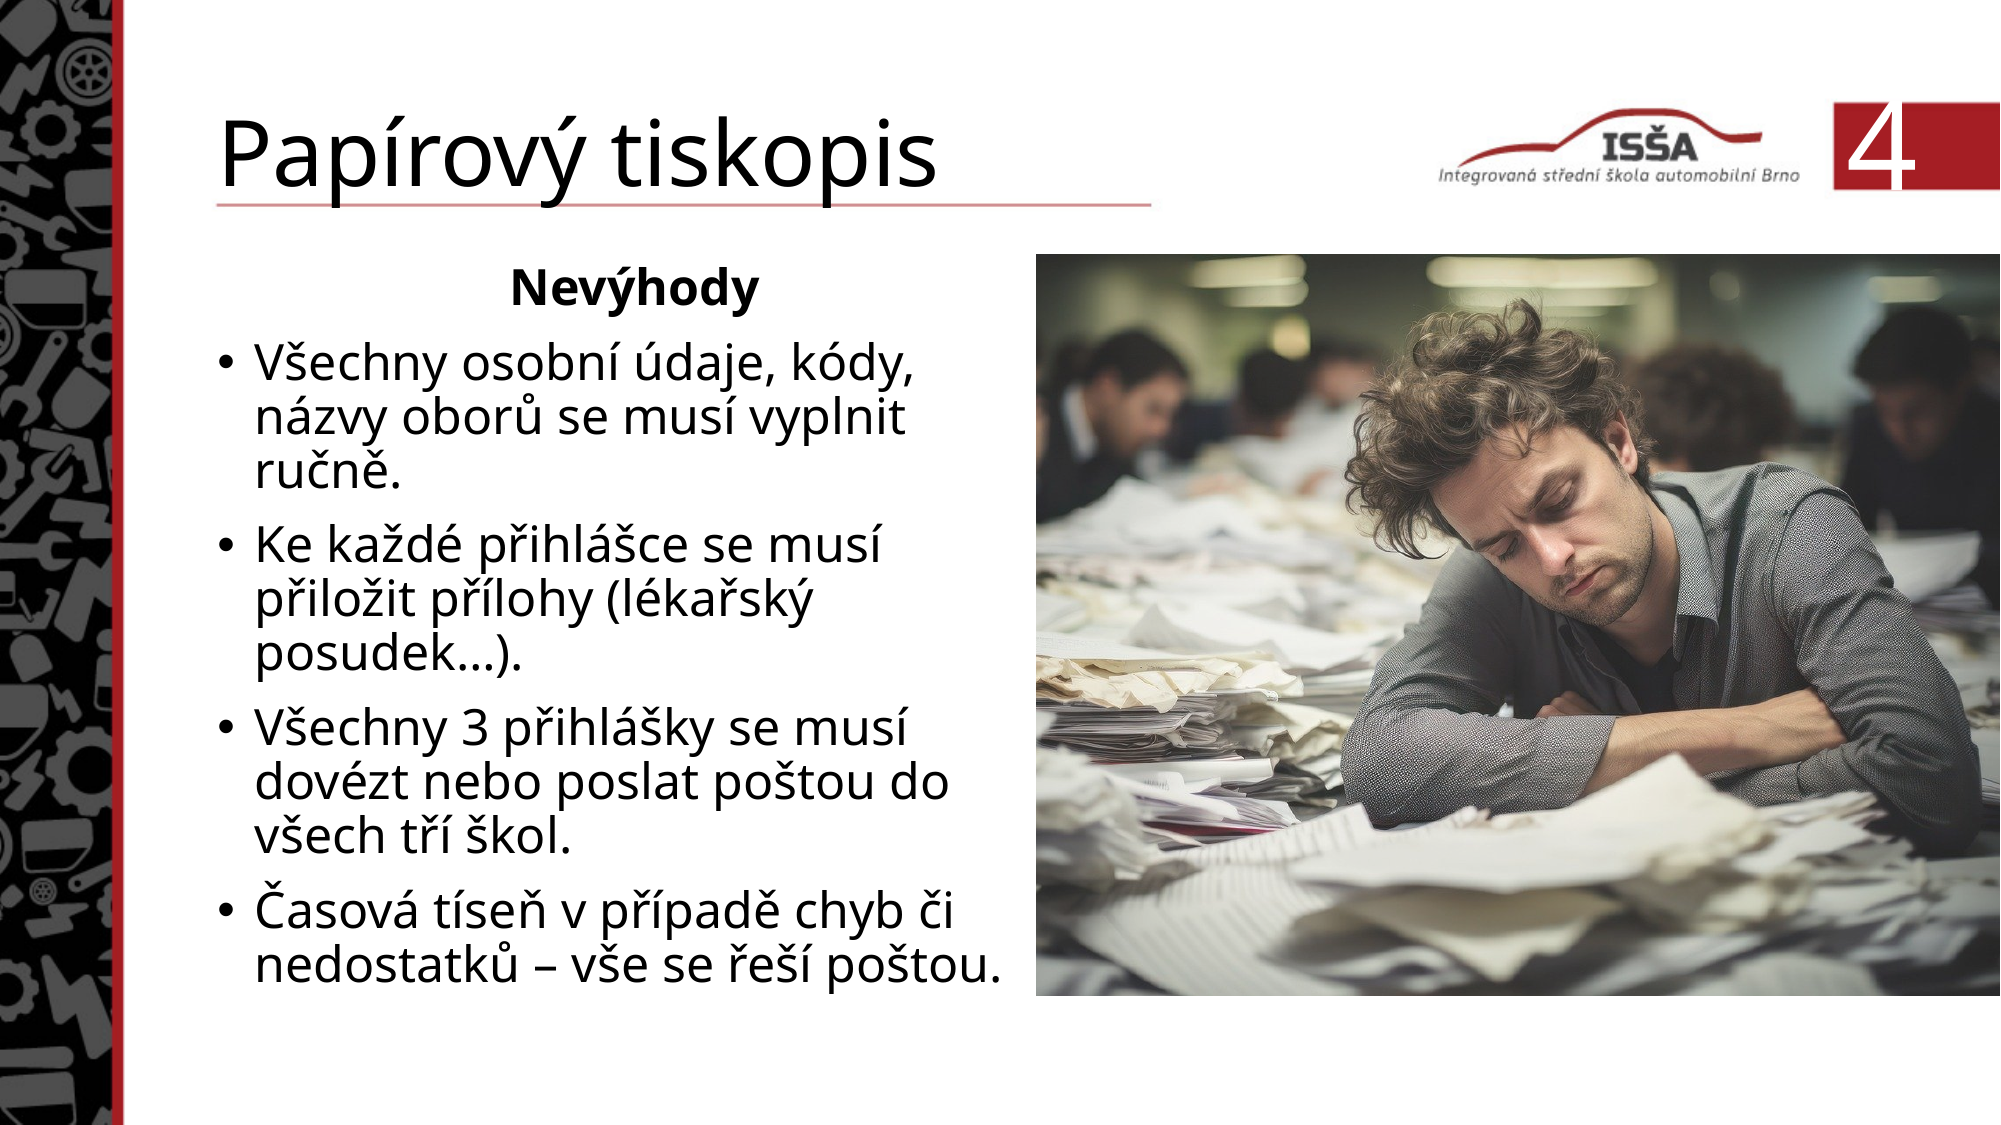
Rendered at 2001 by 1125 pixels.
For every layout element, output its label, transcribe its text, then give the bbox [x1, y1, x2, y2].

list Nevýhody Všechny osobní údaje, kódy, názvy oborů se musí vyplnit ručně. Ke každé přihlášce se musí přiložit přílohy (lékařský posudek…). Všechny 3 přihlášky se musí dovézt nebo poslat poštou do všech tří škol. Časová tíseň v případě chyb či nedostatků – vše se řeší poštou. [202, 254, 1068, 1066]
picture [0, 0, 2000, 1125]
slide_number 42 [1831, 104, 2000, 197]
title Papírový tiskopis [202, 59, 1863, 254]
